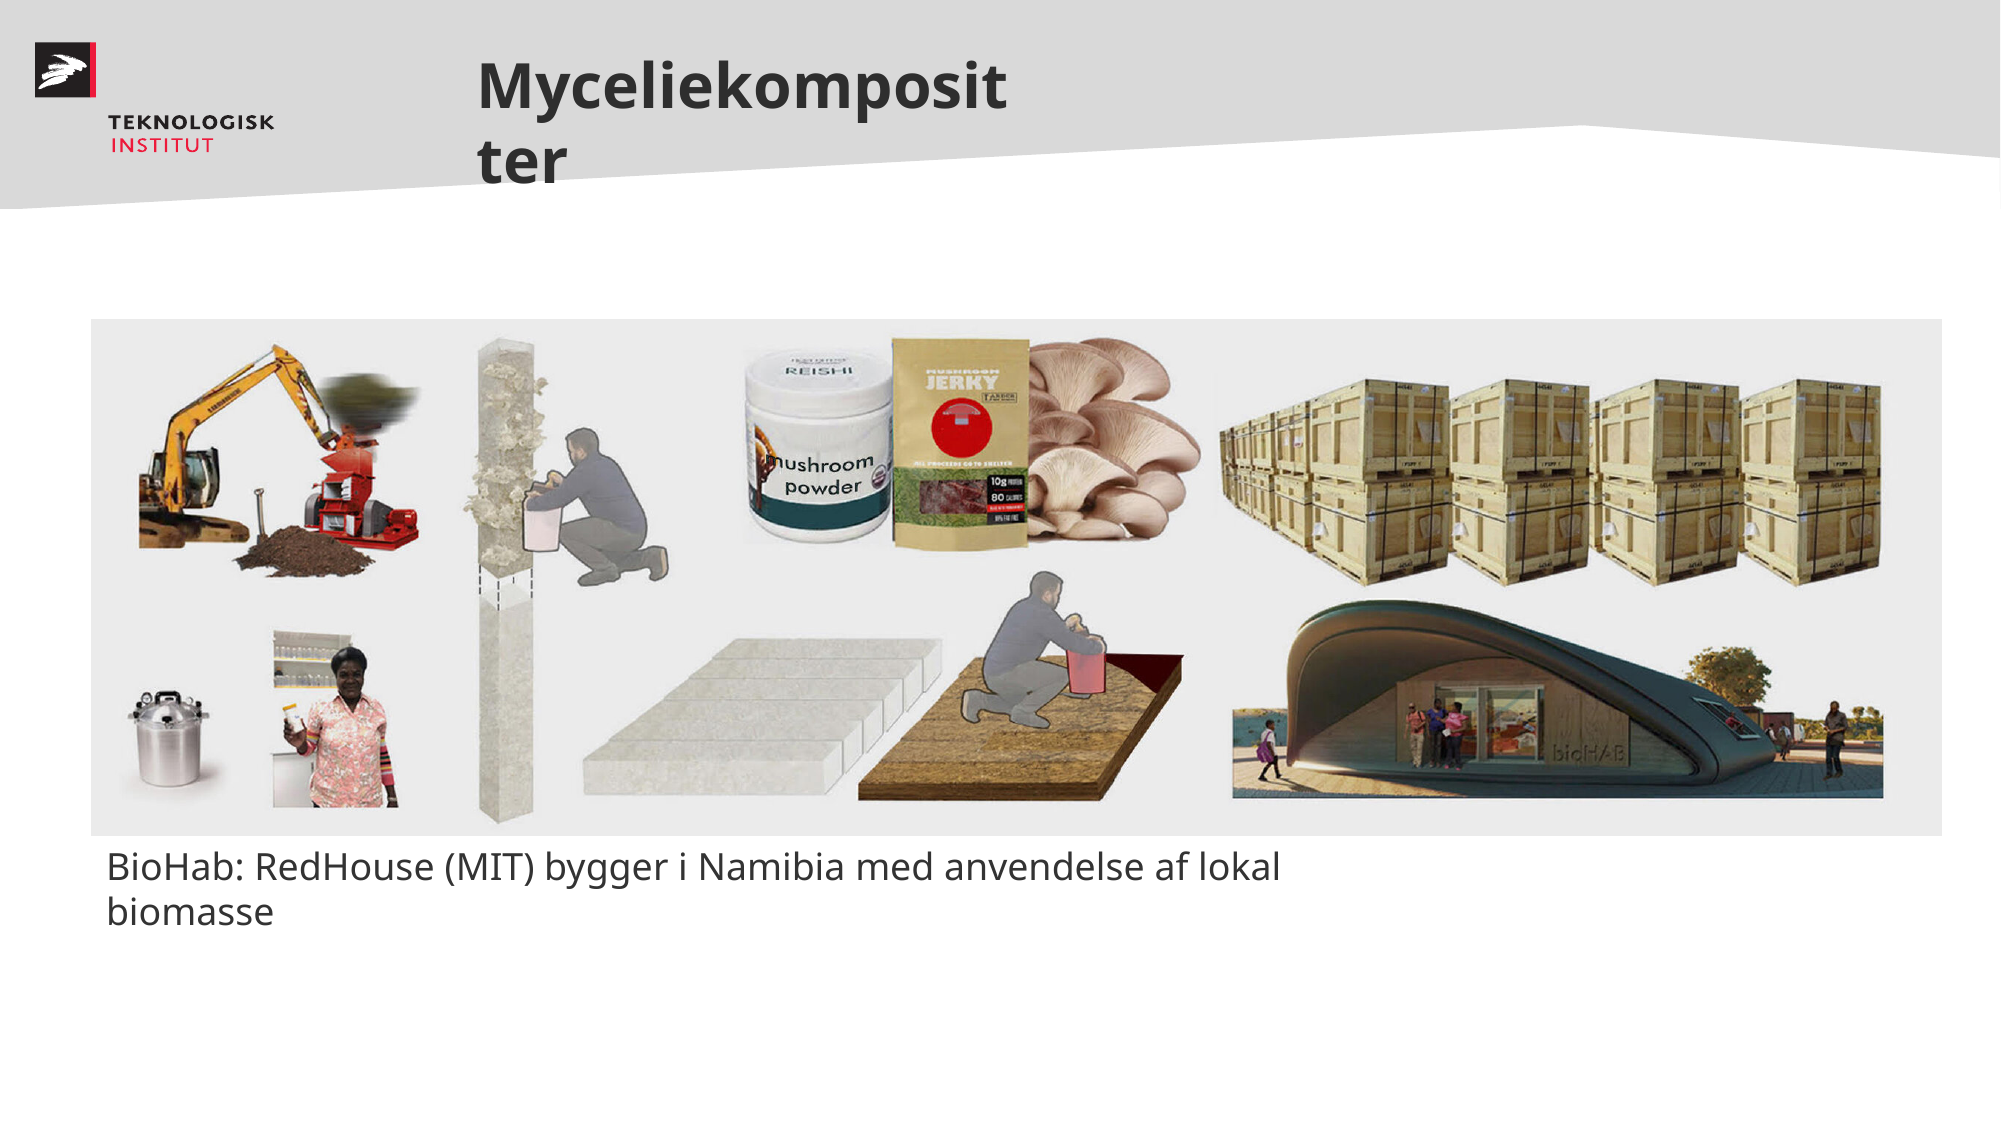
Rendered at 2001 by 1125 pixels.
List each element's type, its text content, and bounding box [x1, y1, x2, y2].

text_box BioHab: RedHouse (MIT) bygger i Namibia med anvendelse af lokal biomasse [91, 836, 1338, 1031]
picture [91, 319, 1942, 836]
text_box Myceliekompositter [461, 38, 1046, 204]
